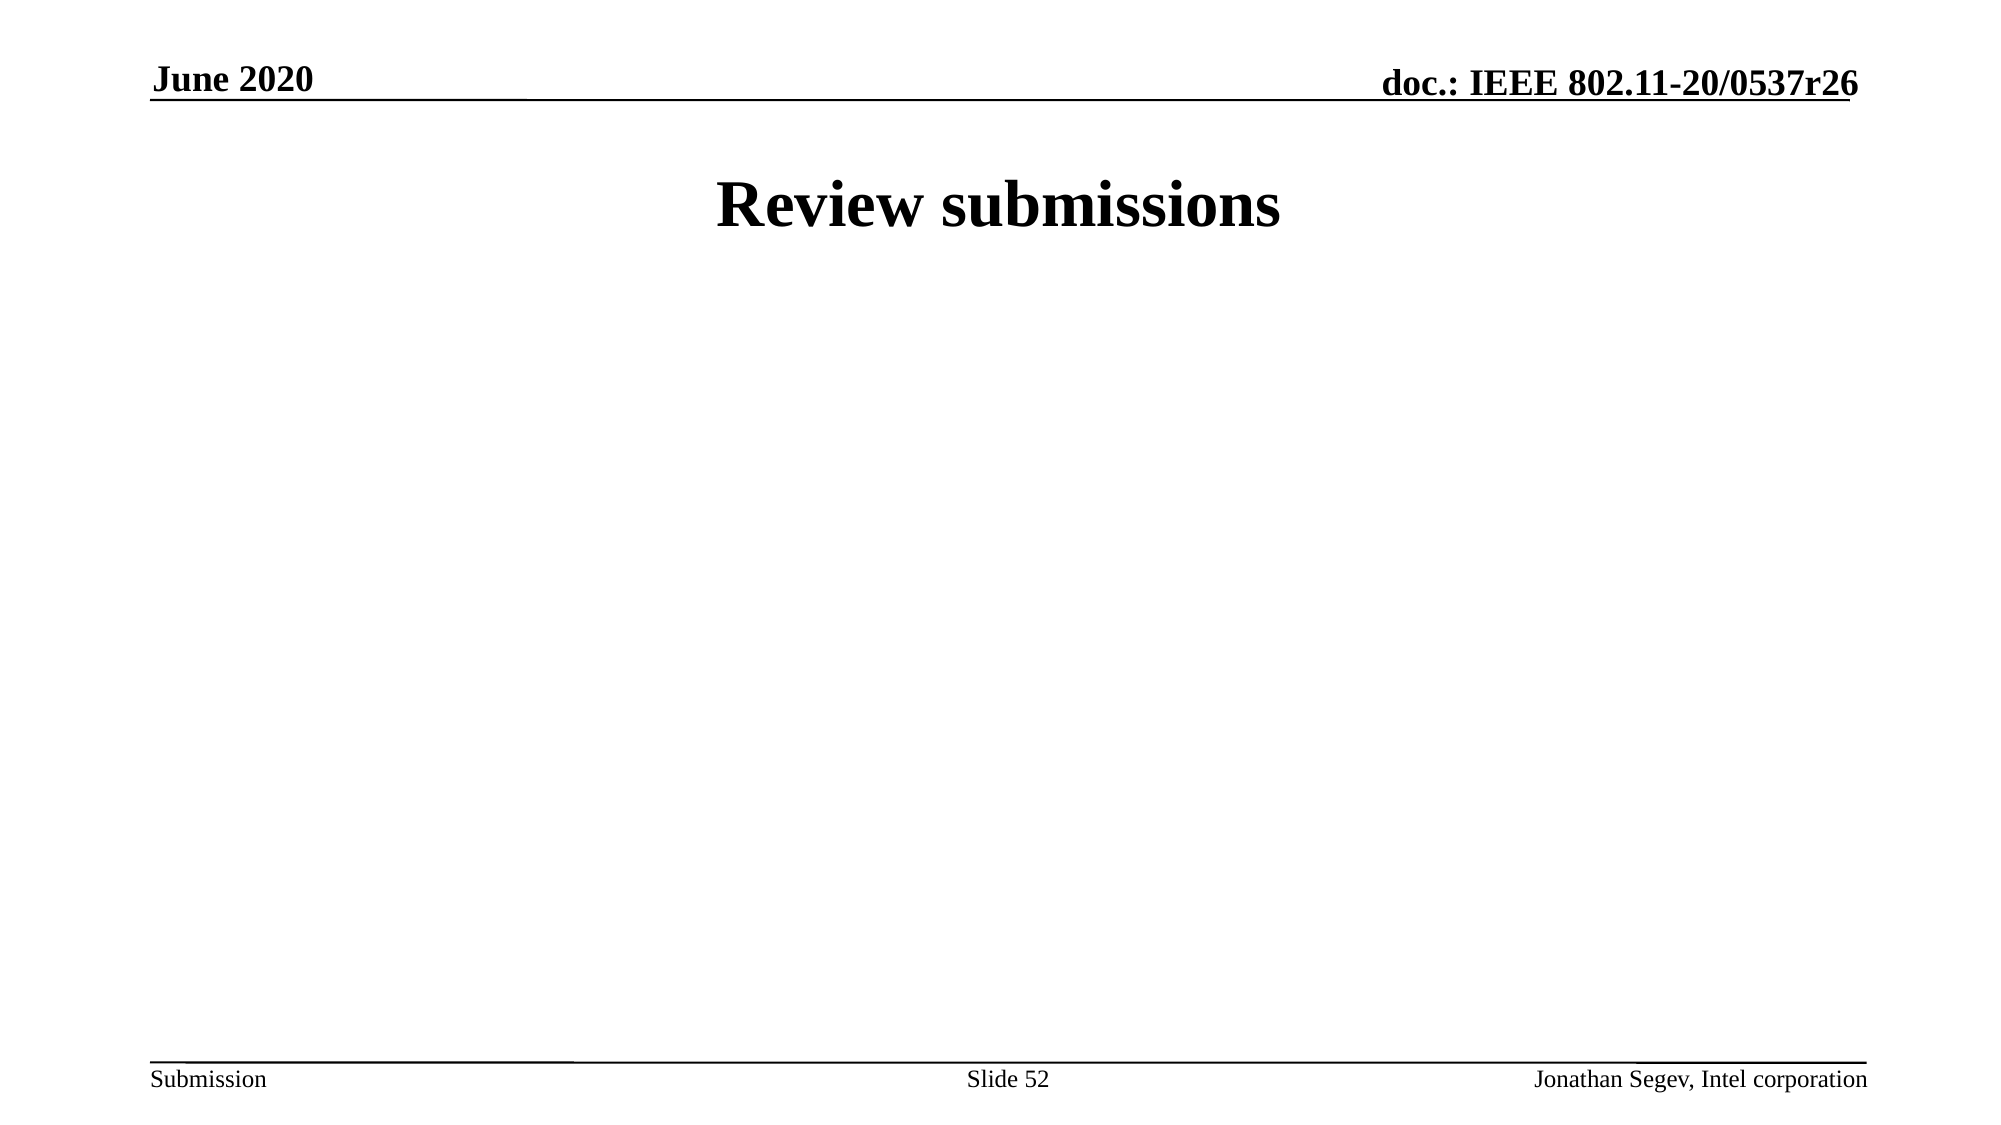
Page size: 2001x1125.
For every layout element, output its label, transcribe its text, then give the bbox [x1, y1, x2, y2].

slide_number Slide 52 [950, 1061, 1067, 1123]
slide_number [152, 54, 563, 100]
title Review submissions [149, 112, 1850, 288]
footer Jonathan Segev, Intel corporation [1171, 1061, 1869, 1093]
